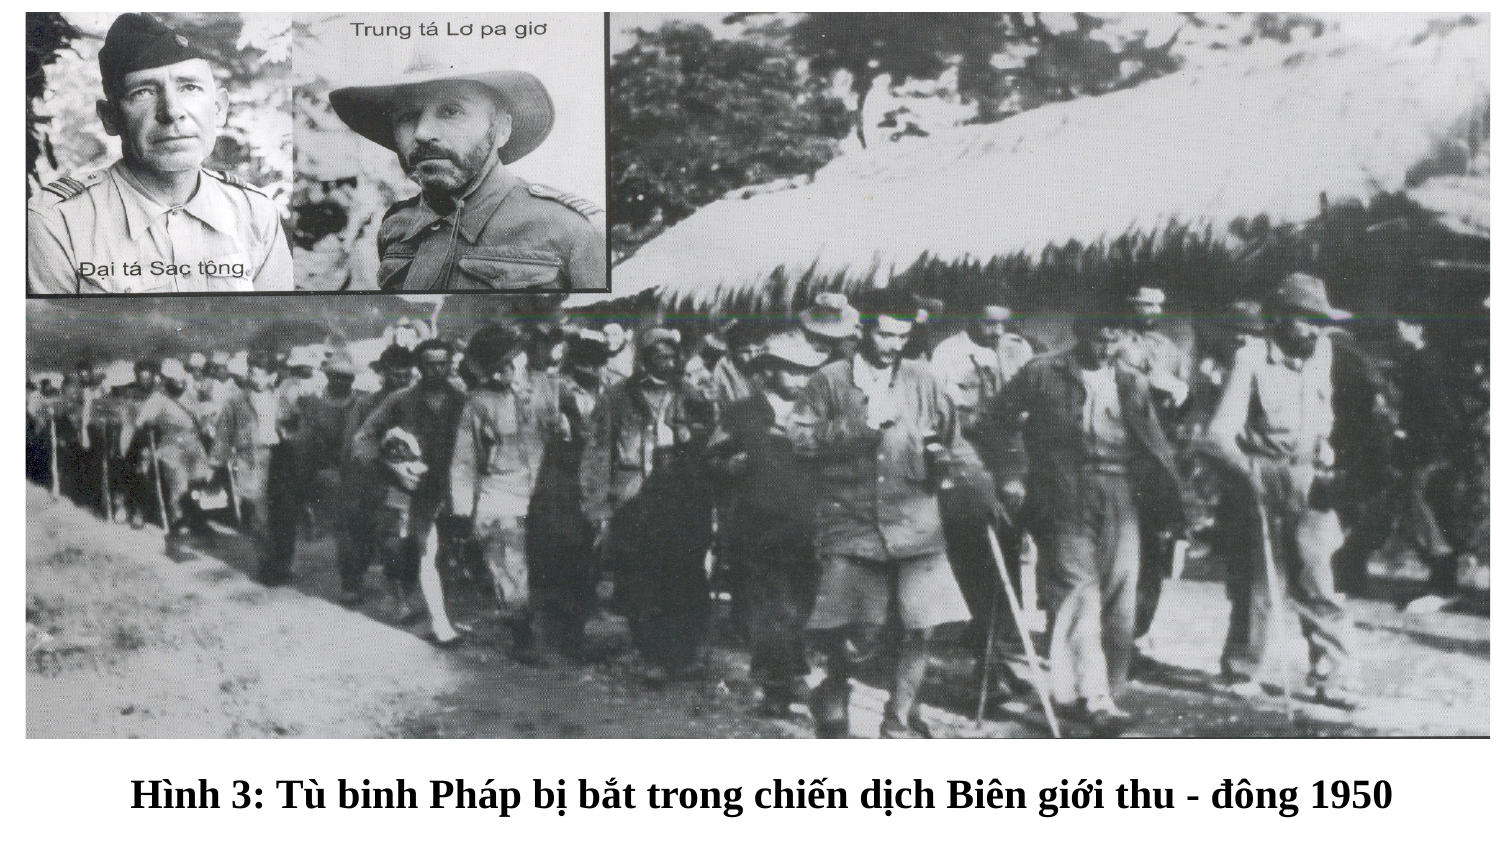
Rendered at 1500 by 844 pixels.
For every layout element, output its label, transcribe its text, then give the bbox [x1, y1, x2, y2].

text_box Hình 3: Tù binh Pháp bị bắt trong chiến dịch Biên giới thu - đông 1950 [35, 759, 1500, 825]
picture [25, 11, 1491, 739]
